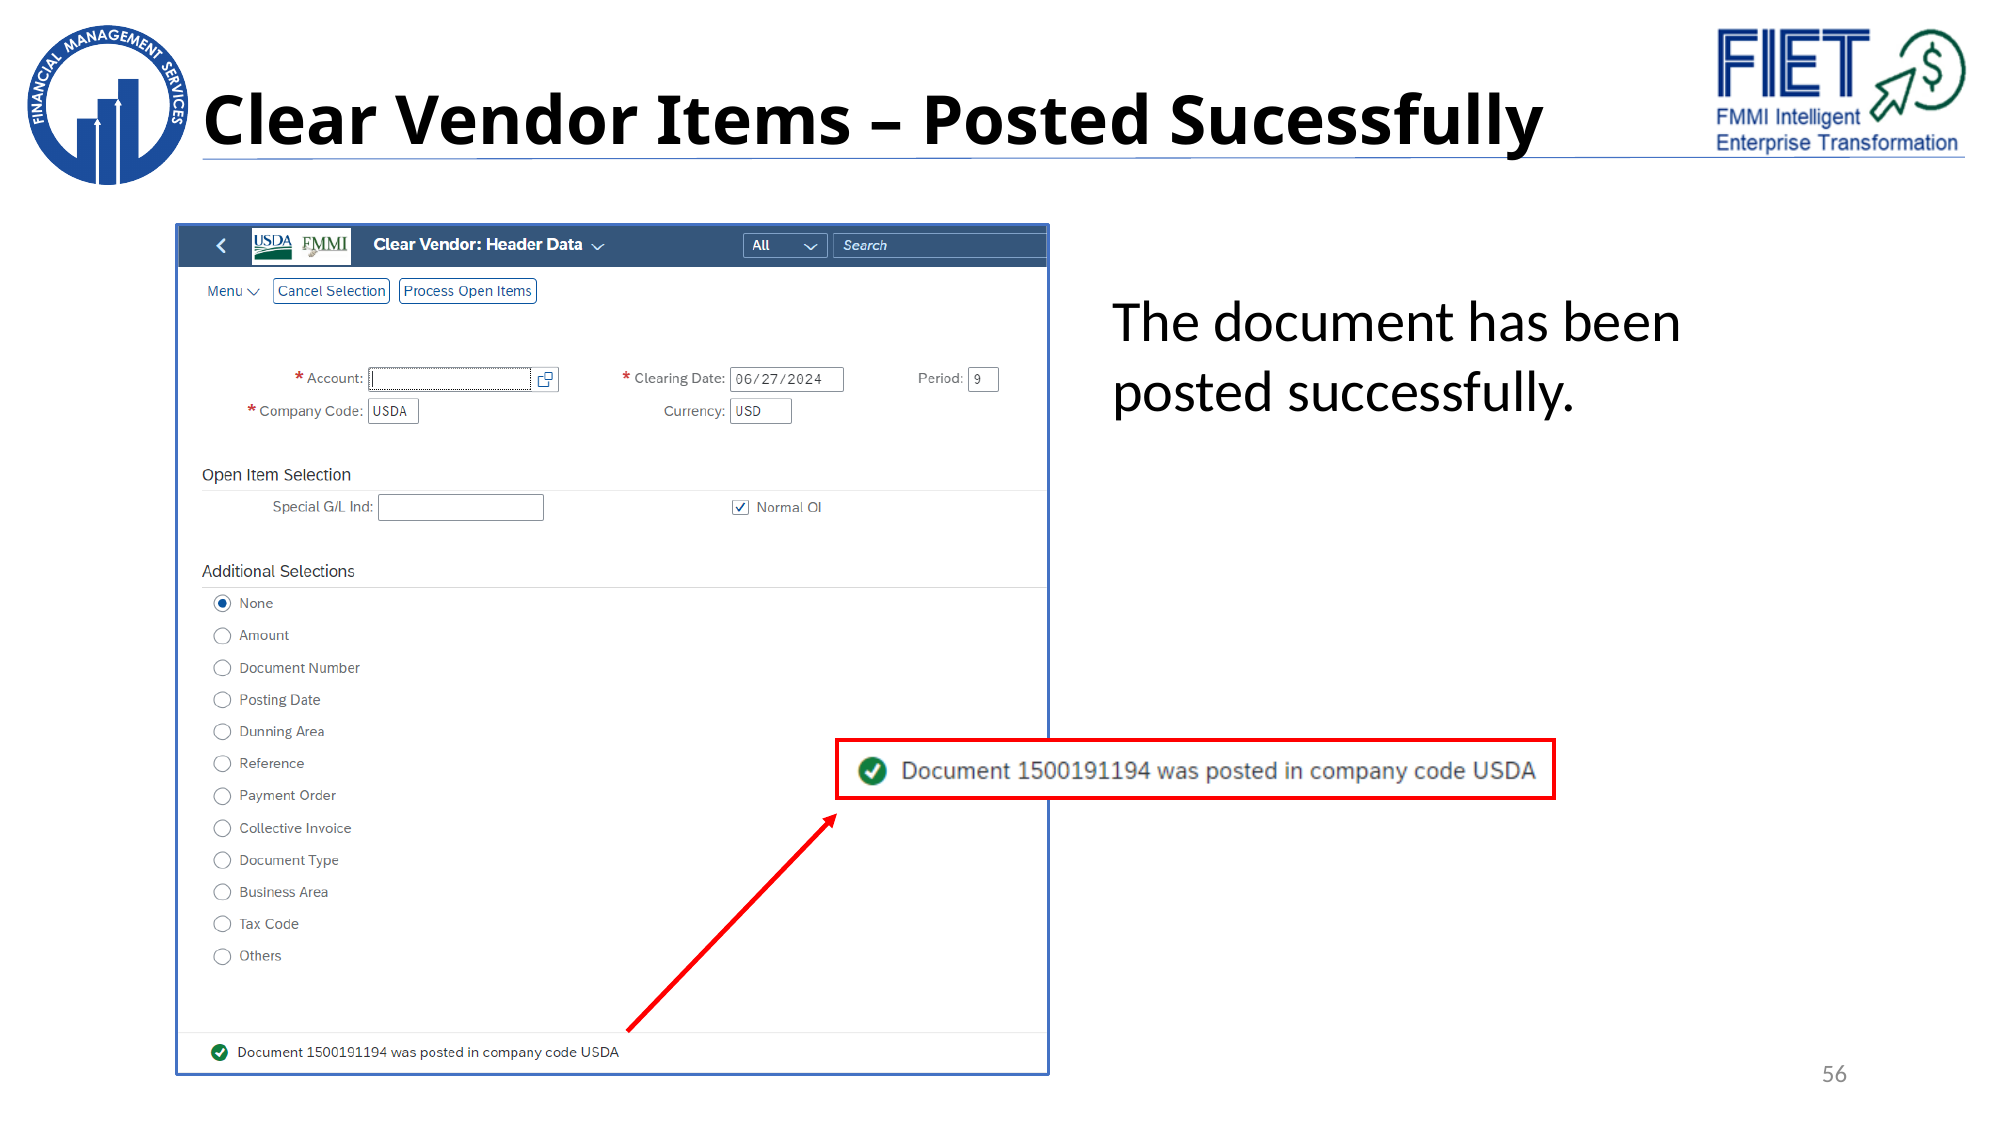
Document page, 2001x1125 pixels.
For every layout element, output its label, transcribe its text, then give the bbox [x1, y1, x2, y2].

picture [23, 22, 190, 188]
slide_number 56 [1412, 1042, 1863, 1103]
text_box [178, 225, 1555, 1073]
text_box The document has been posted successfully. [1555, 275, 1776, 431]
picture [1714, 22, 1972, 157]
title Clear Vendor Items – Posted Sucessfully [187, 47, 1638, 198]
